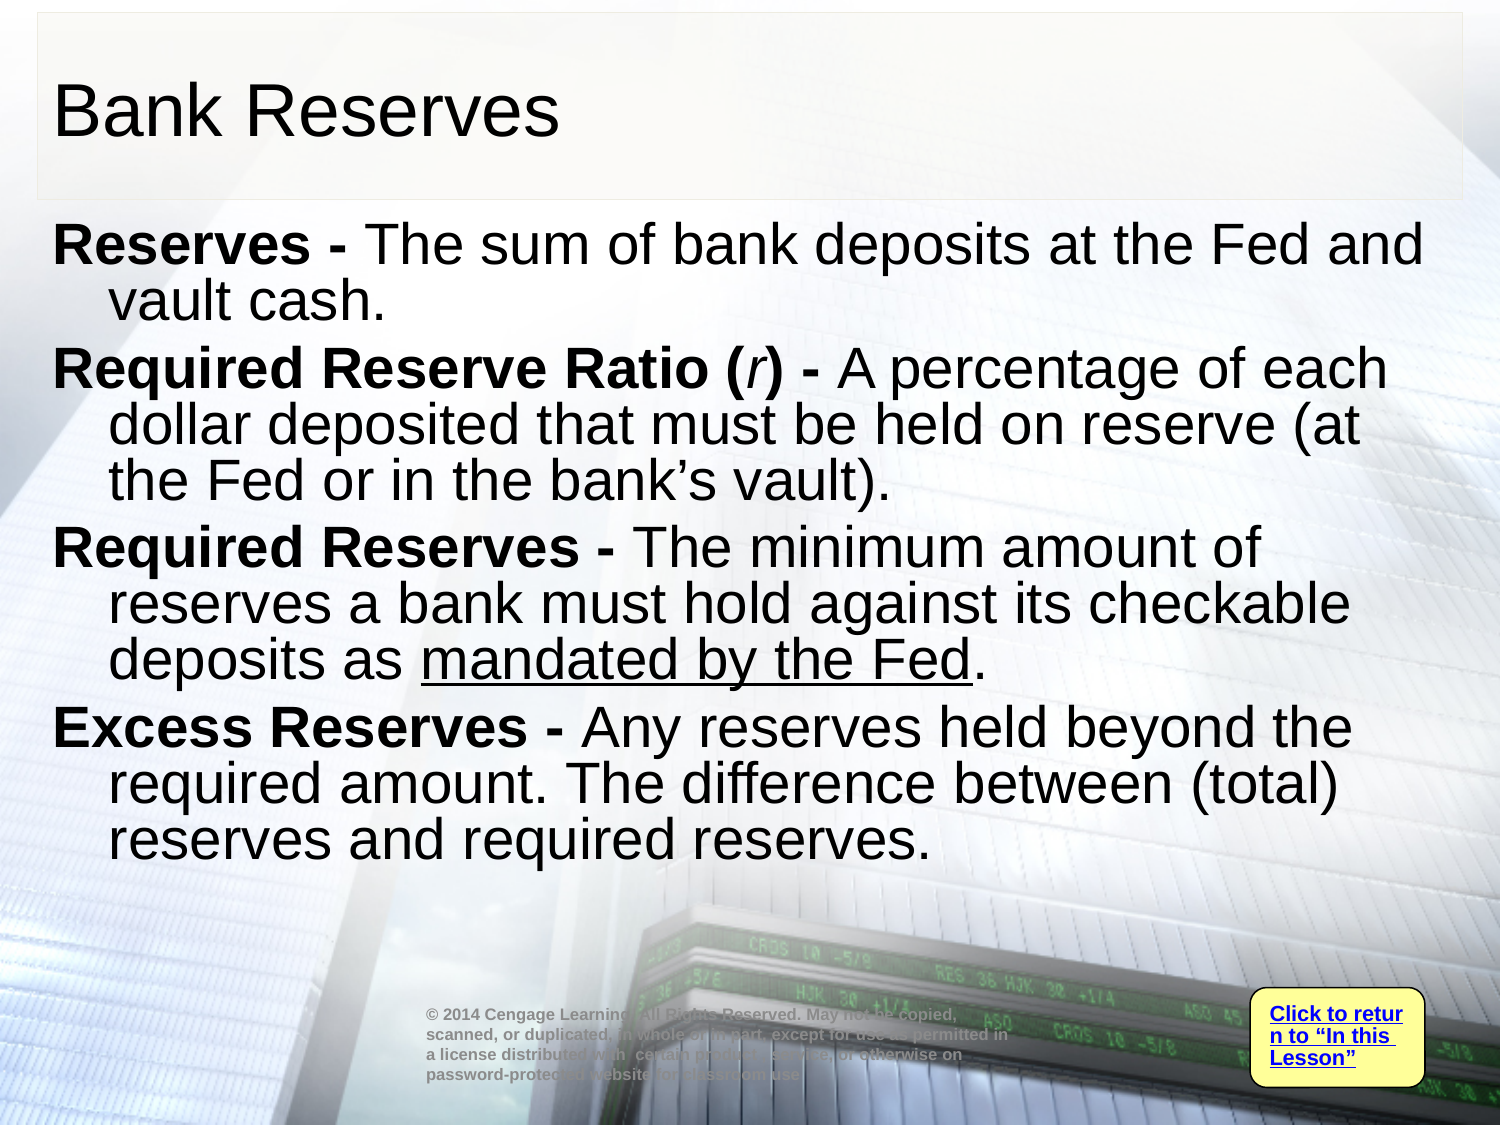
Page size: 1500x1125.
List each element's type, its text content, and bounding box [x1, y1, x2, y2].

text_box Click to return to “In this Lesson” [1250, 987, 1426, 1088]
text_box © 2014 Cengage Learning. All Rights Reserved. May not be copied, scanned, or duplicated, in whole or in part, except for use as permitted in a license distributed with certain product , service, or otherwise on password-protected website for classroom use [412, 1012, 1025, 1076]
title Bank Reserves [37, 12, 1463, 200]
picture [0, 0, 1500, 1125]
list Reserves - The sum of bank deposits at the Fed and vault cash. Required Reserve Ratio (r) - A percentage of each dollar deposited that must be held on reserve (at the Fed or in the bank’s vault). Required Reserves - The minimum amount of reserves a bank must hold against its checkable deposits as mandated by the Fed. Excess Reserves - Any reserves held beyond the required amount. The difference between (total) reserves and required reserves. [37, 212, 1463, 938]
